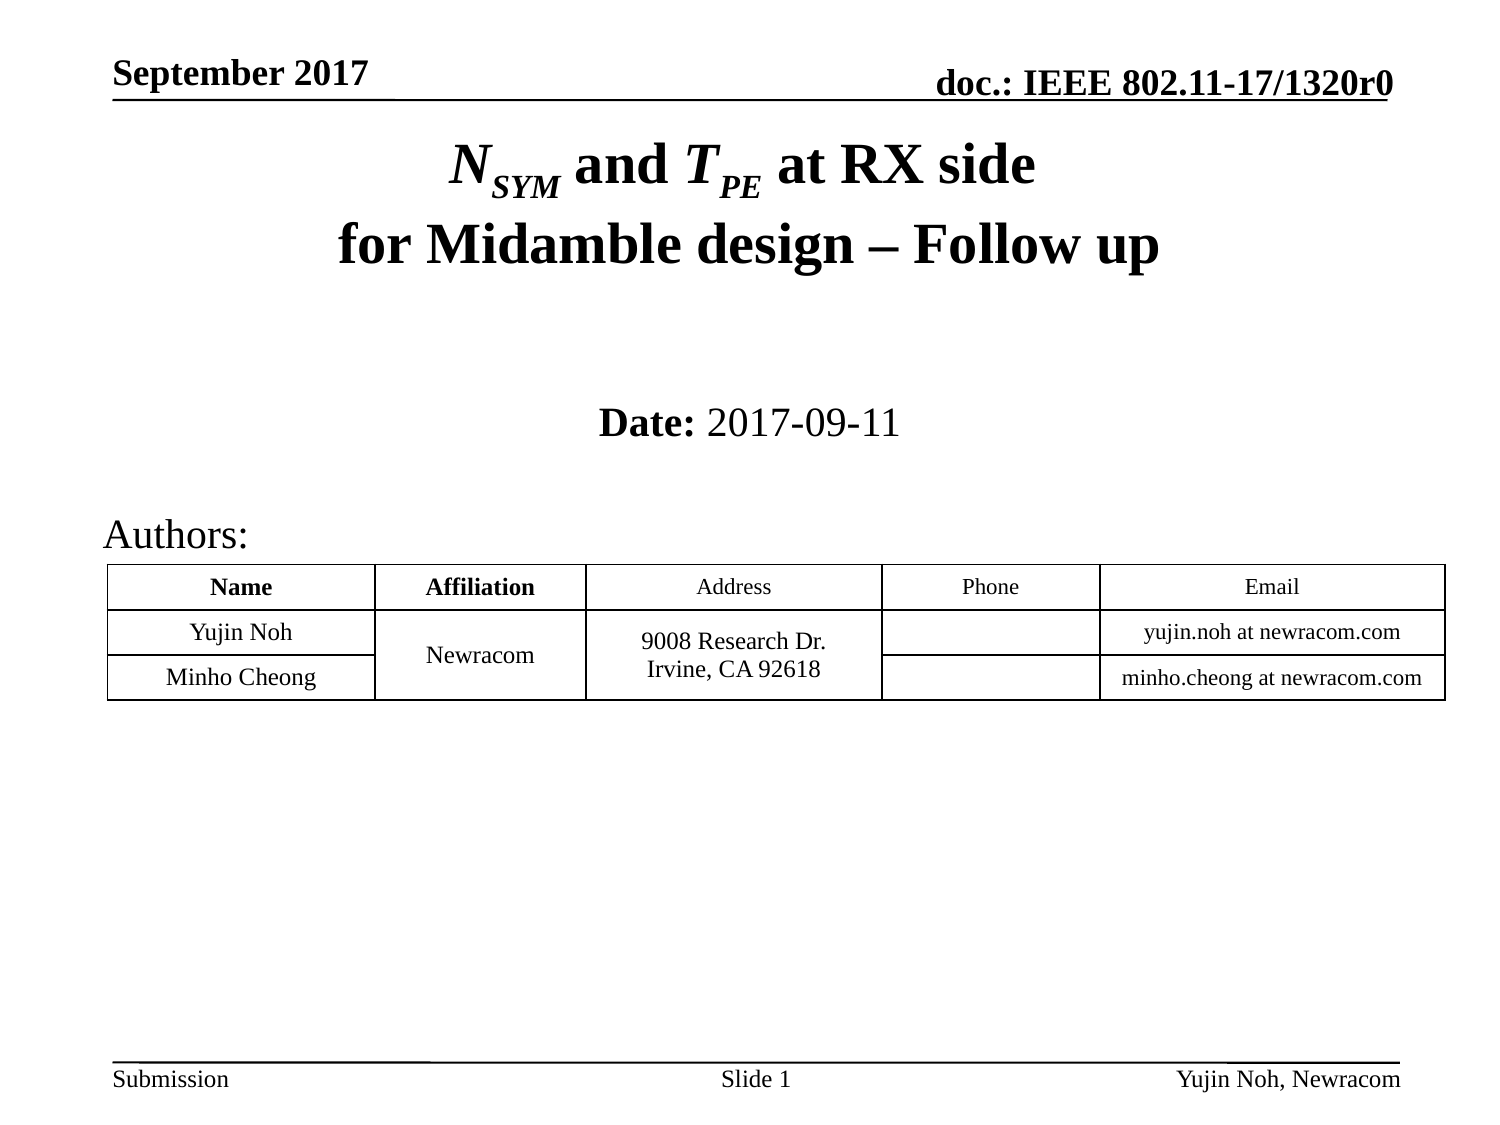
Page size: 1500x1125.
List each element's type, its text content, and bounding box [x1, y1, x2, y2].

table_header Address [587, 565, 881, 609]
table_cell 9008 Research Dr. Irvine, CA 92618 [587, 611, 881, 699]
table_header Email [1101, 565, 1444, 609]
table_header Name [108, 565, 374, 609]
title NSYM and TPE at RX side for Midamble design – Follow up [112, 112, 1388, 288]
table_cell Newracom [376, 611, 585, 699]
table_cell Yujin Noh [108, 611, 374, 654]
list Date: 2017-09-11 [112, 387, 1388, 453]
text_box Authors: [87, 498, 325, 562]
slide_number Slide 1 [712, 1061, 800, 1123]
table_cell [883, 656, 1099, 699]
footer Yujin Noh, Newracom [878, 1061, 1402, 1093]
table_cell [883, 611, 1099, 654]
table_header Affiliation [376, 565, 585, 609]
table_cell yujin.noh at newracom.com [1101, 611, 1444, 654]
table_cell Minho Cheong [108, 656, 374, 699]
table_cell minho.cheong at newracom.com [1101, 656, 1444, 699]
table_header Phone [883, 565, 1099, 609]
